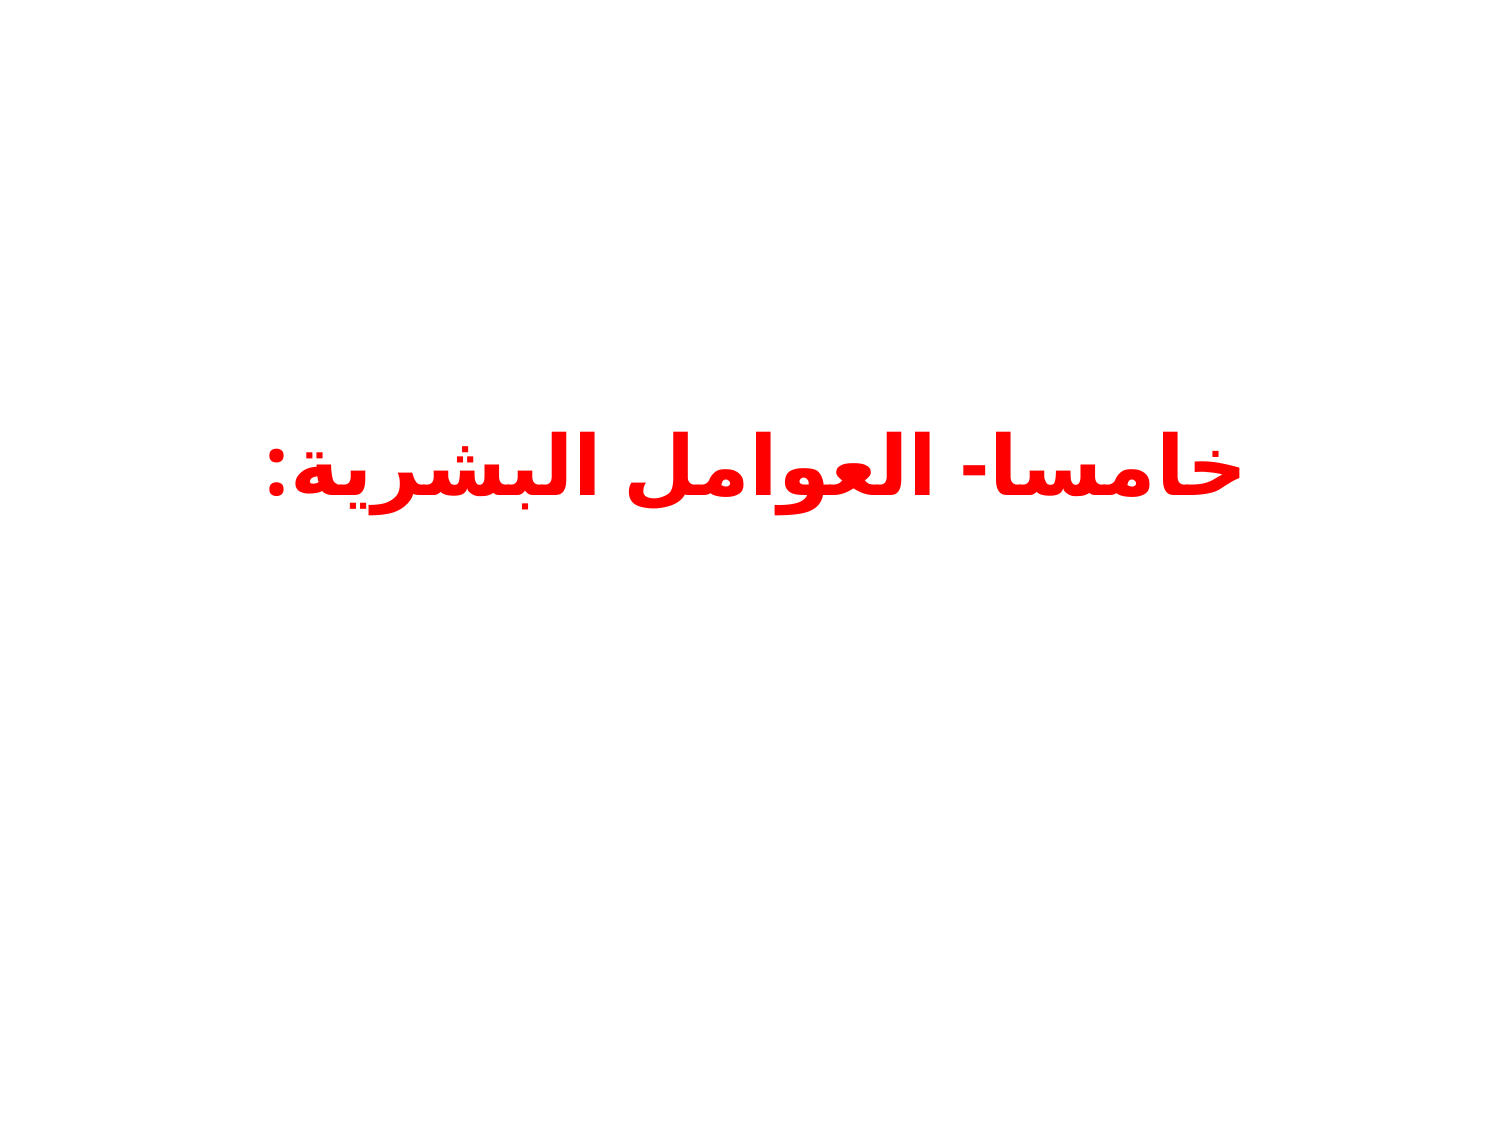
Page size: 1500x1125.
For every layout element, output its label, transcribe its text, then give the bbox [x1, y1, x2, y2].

title خامسا- العوامل البشرية: [41, 45, 1471, 1059]
